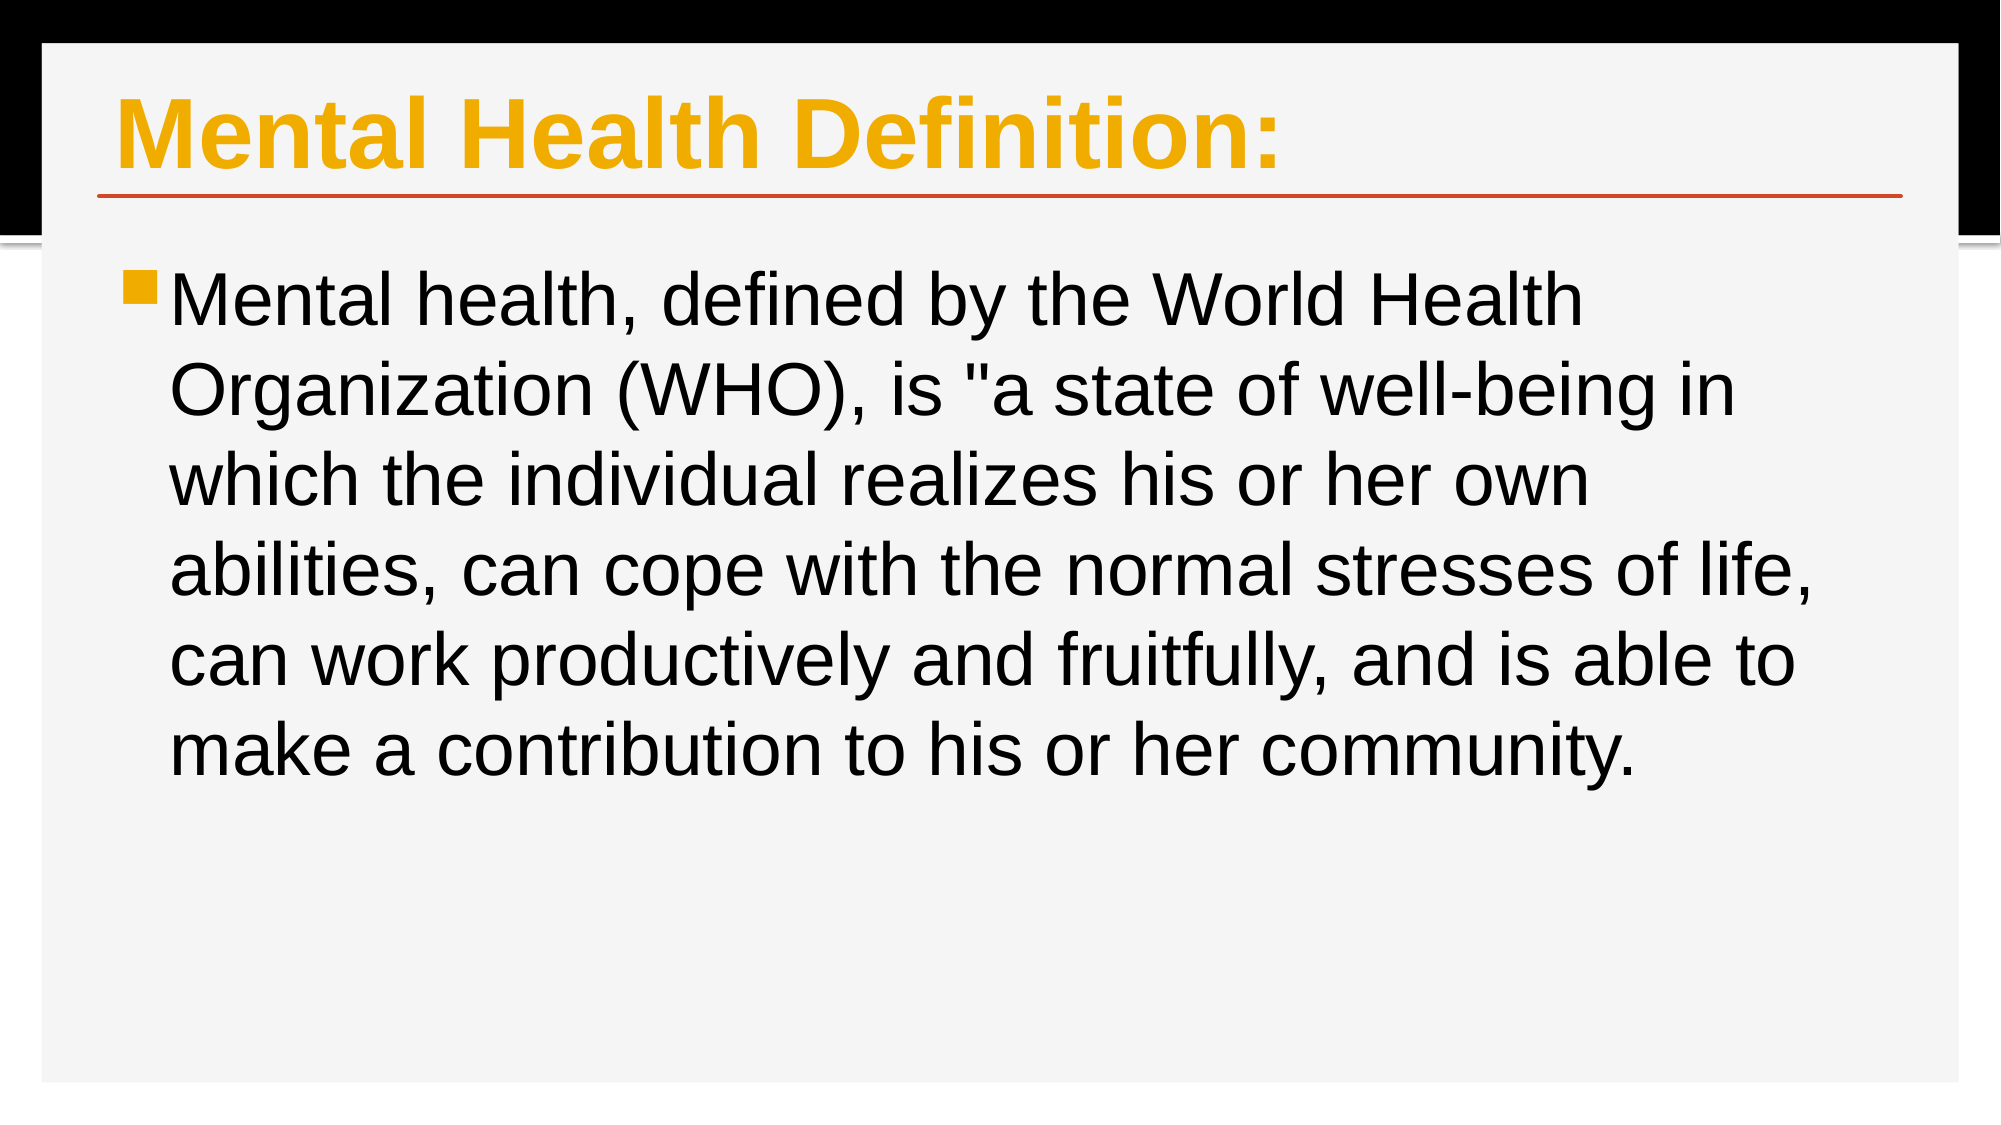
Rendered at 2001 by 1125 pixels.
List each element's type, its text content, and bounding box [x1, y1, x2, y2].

list Mental health, defined by the World Health Organization (WHO), is "a state of well-being in which the individual realizes his or her own abilities, can cope with the normal stresses of life, can work productively and fruitfully, and is able to make a contribution to his or her community. [88, 235, 1874, 1052]
title Mental Health Definition: [99, 25, 1900, 231]
